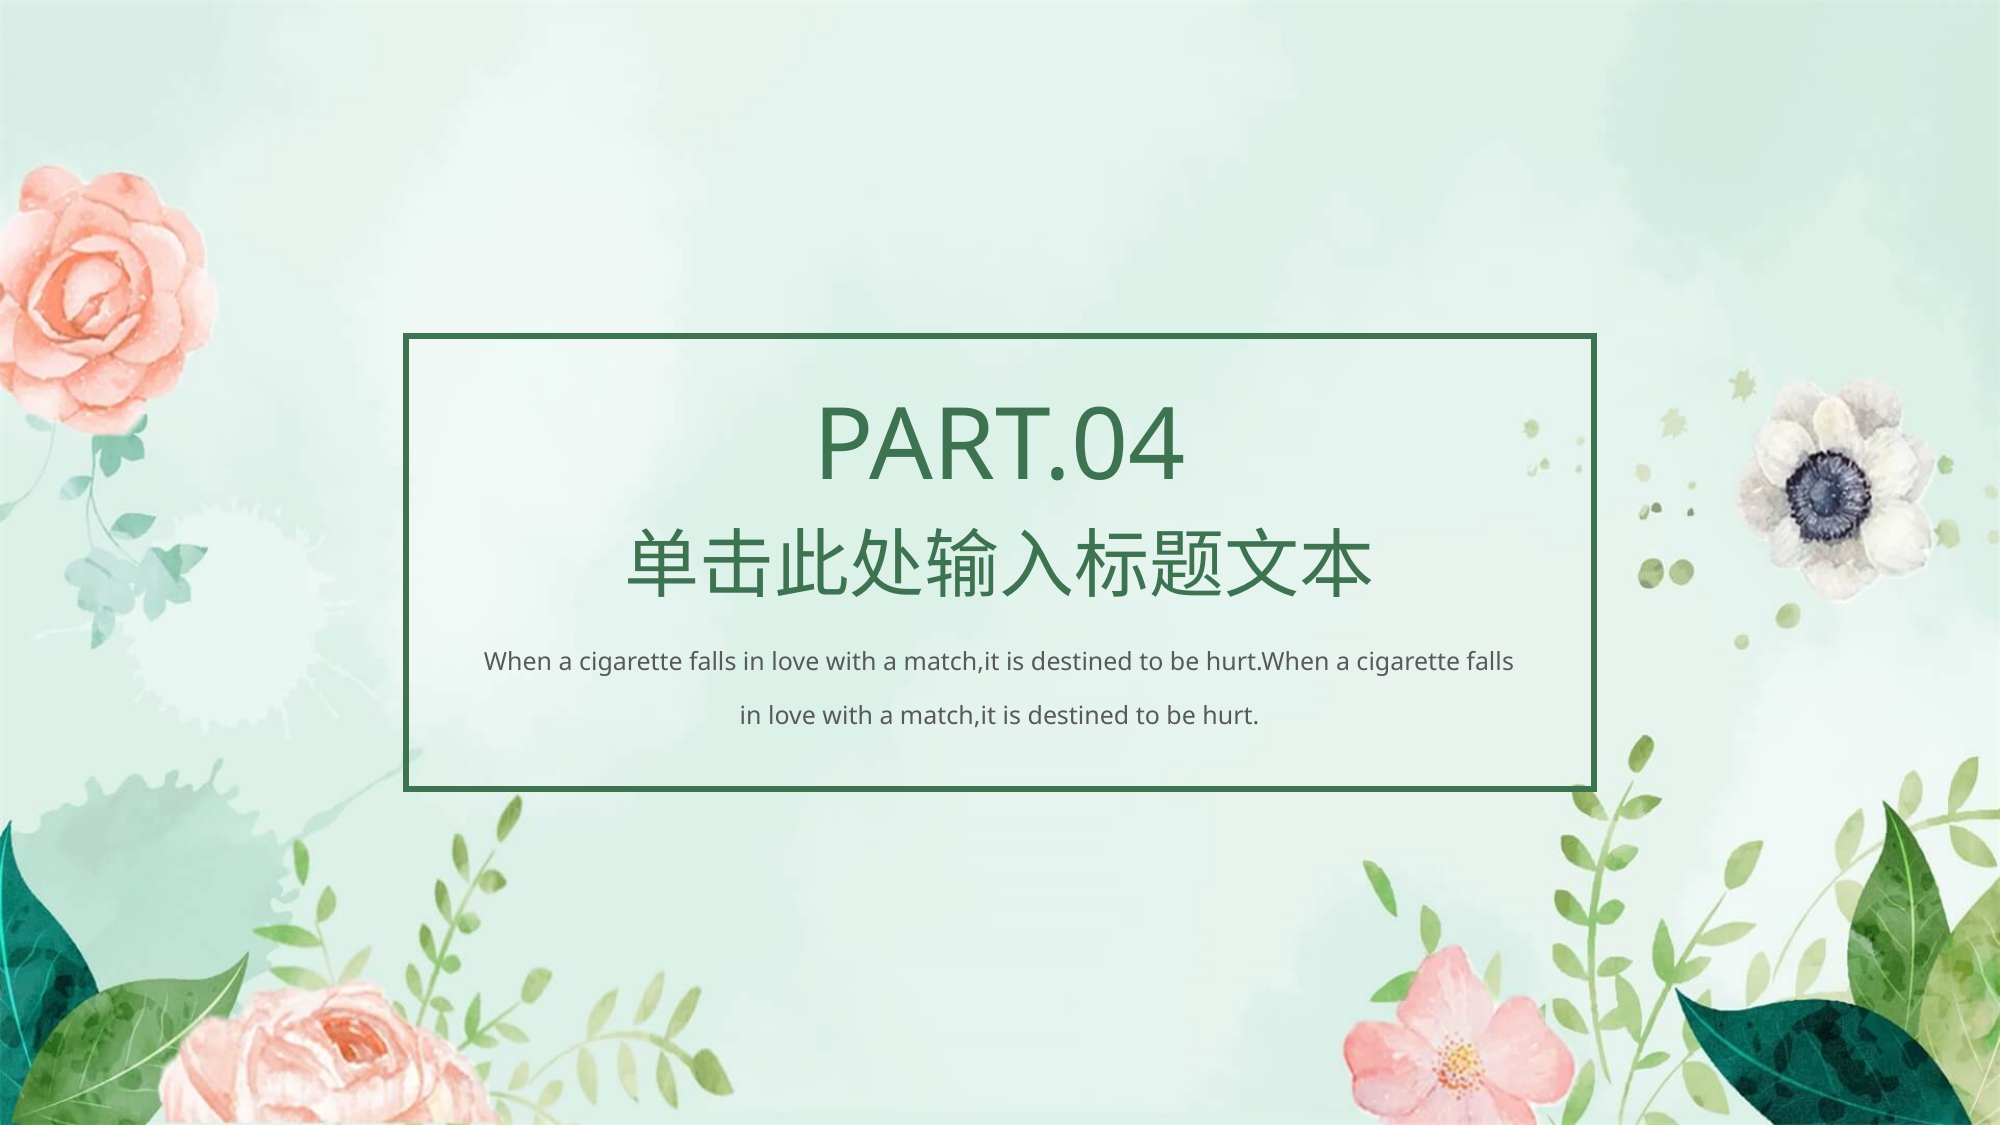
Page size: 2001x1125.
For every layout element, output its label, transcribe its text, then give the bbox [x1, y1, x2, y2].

text_box 单击此处输入标题文本 [582, 508, 1418, 614]
text_box PART.04 [744, 372, 1255, 508]
text_box [405, 336, 1595, 789]
picture [0, 0, 2000, 1125]
text_box When a cigarette falls in love with a match,it is destined to be hurt.When a cigarette falls in love with a match,it is destined to be hurt. [457, 614, 1542, 738]
